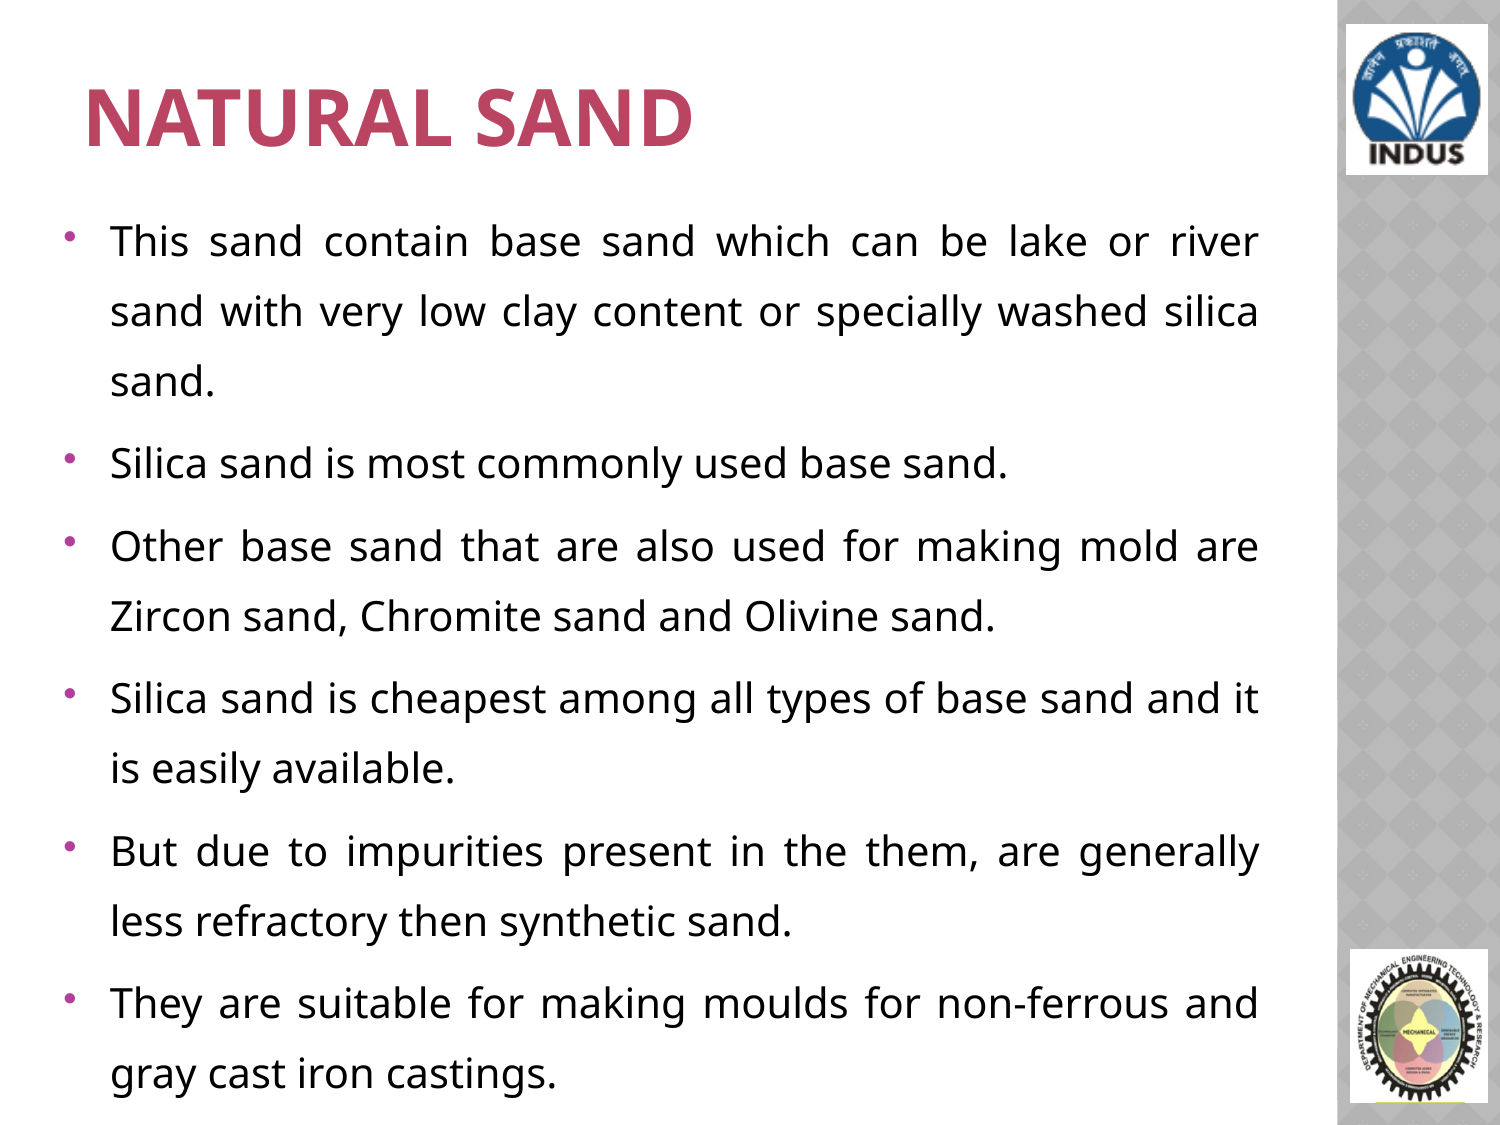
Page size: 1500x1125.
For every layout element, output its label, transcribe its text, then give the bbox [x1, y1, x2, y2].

title Natural sand [75, 52, 1263, 163]
list This sand contain base sand which can be lake or river sand with very low clay content or specially washed silica sand. Silica sand is most commonly used base sand. Other base sand that are also used for making mold are Zircon sand, Chromite sand and Olivine sand. Silica sand is cheapest among all types of base sand and it is easily available. But due to impurities present in the them, are generally less refractory then synthetic sand. They are suitable for making moulds for non-ferrous and gray cast iron castings. [50, 187, 1275, 983]
picture [1349, 949, 1488, 1104]
picture [1346, 24, 1488, 176]
